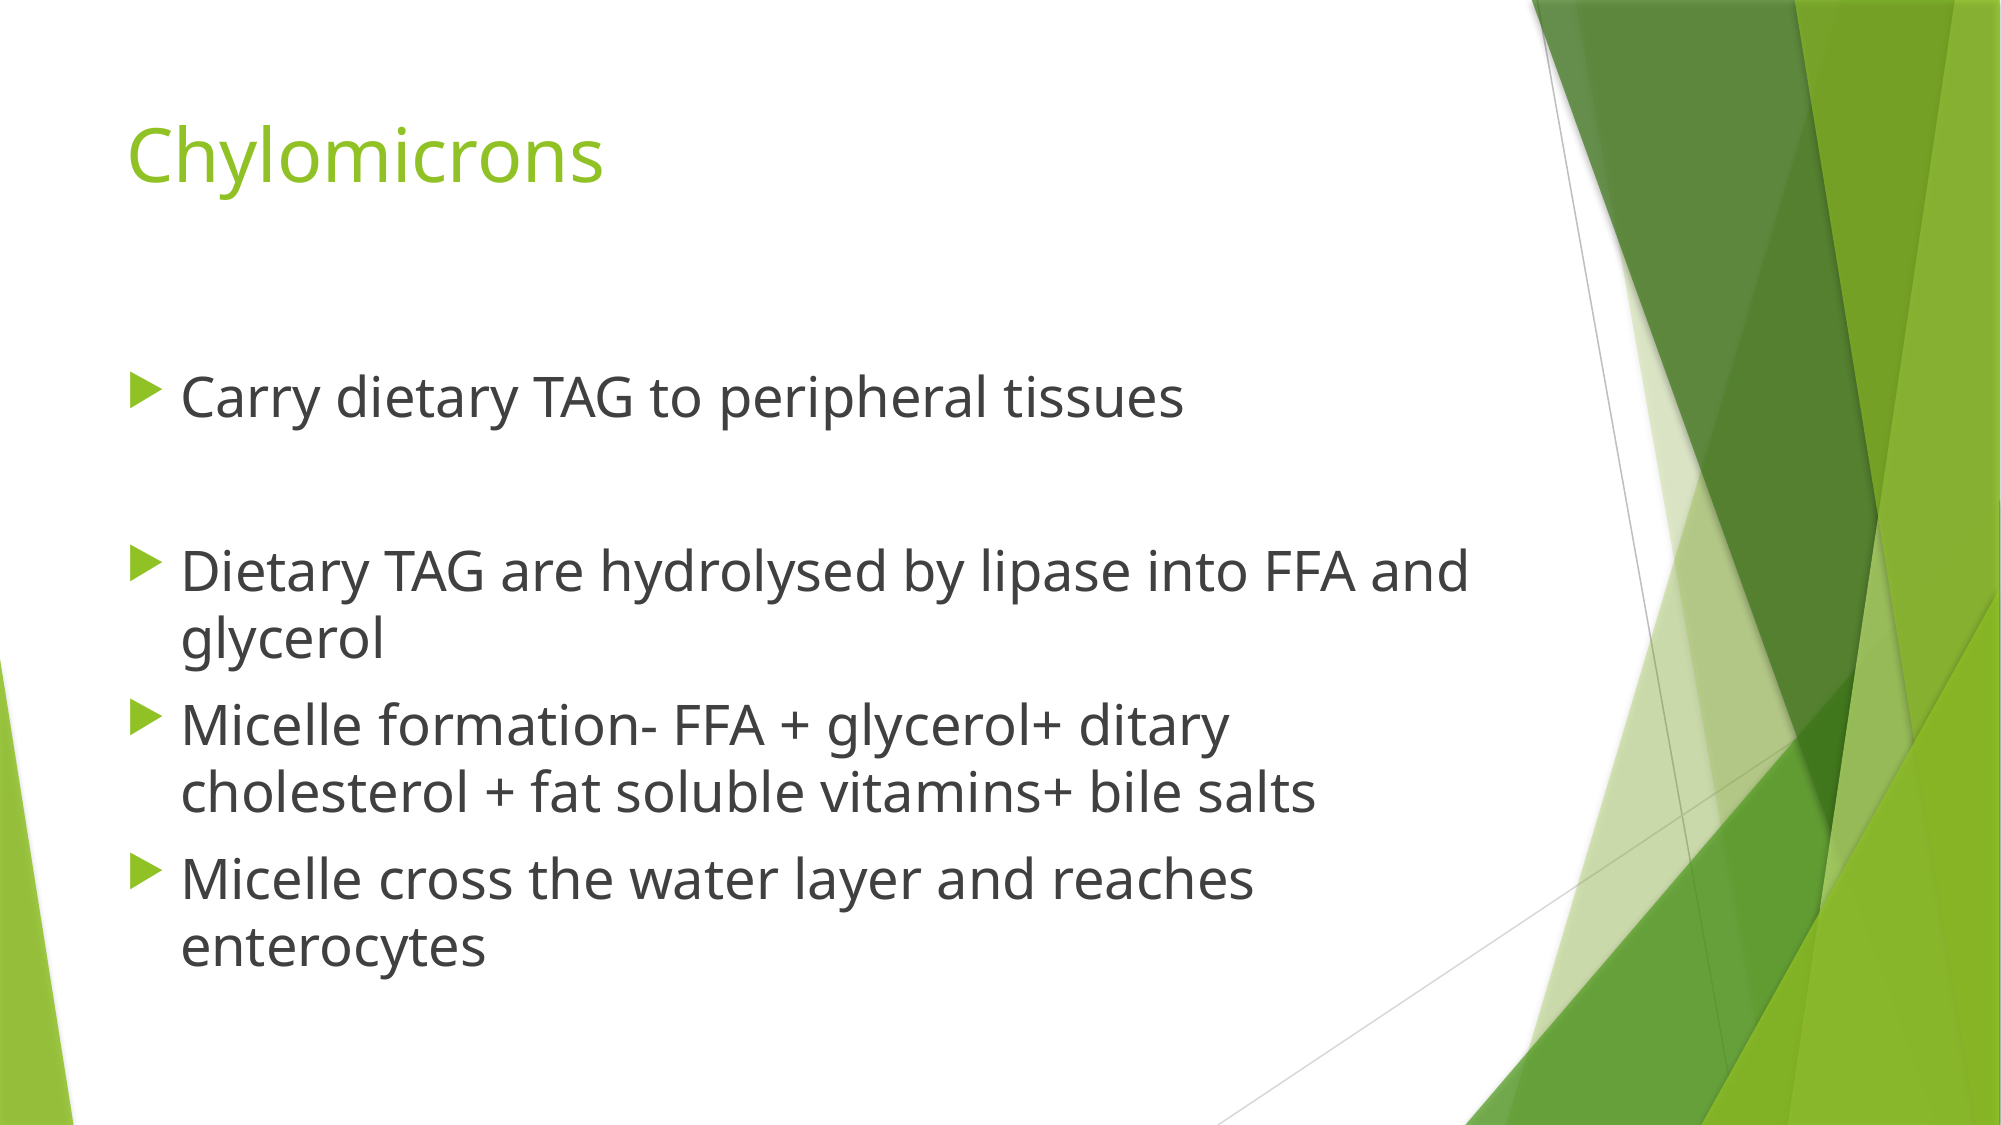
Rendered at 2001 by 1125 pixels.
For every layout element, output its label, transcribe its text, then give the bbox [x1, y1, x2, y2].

title Chylomicrons [111, 99, 1522, 317]
list Carry dietary TAG to peripheral tissues Dietary TAG are hydrolysed by lipase into FFA and glycerol Micelle formation- FFA + glycerol+ ditary cholesterol + fat soluble vitamins+ bile salts Micelle cross the water layer and reaches enterocytes [111, 354, 1522, 992]
